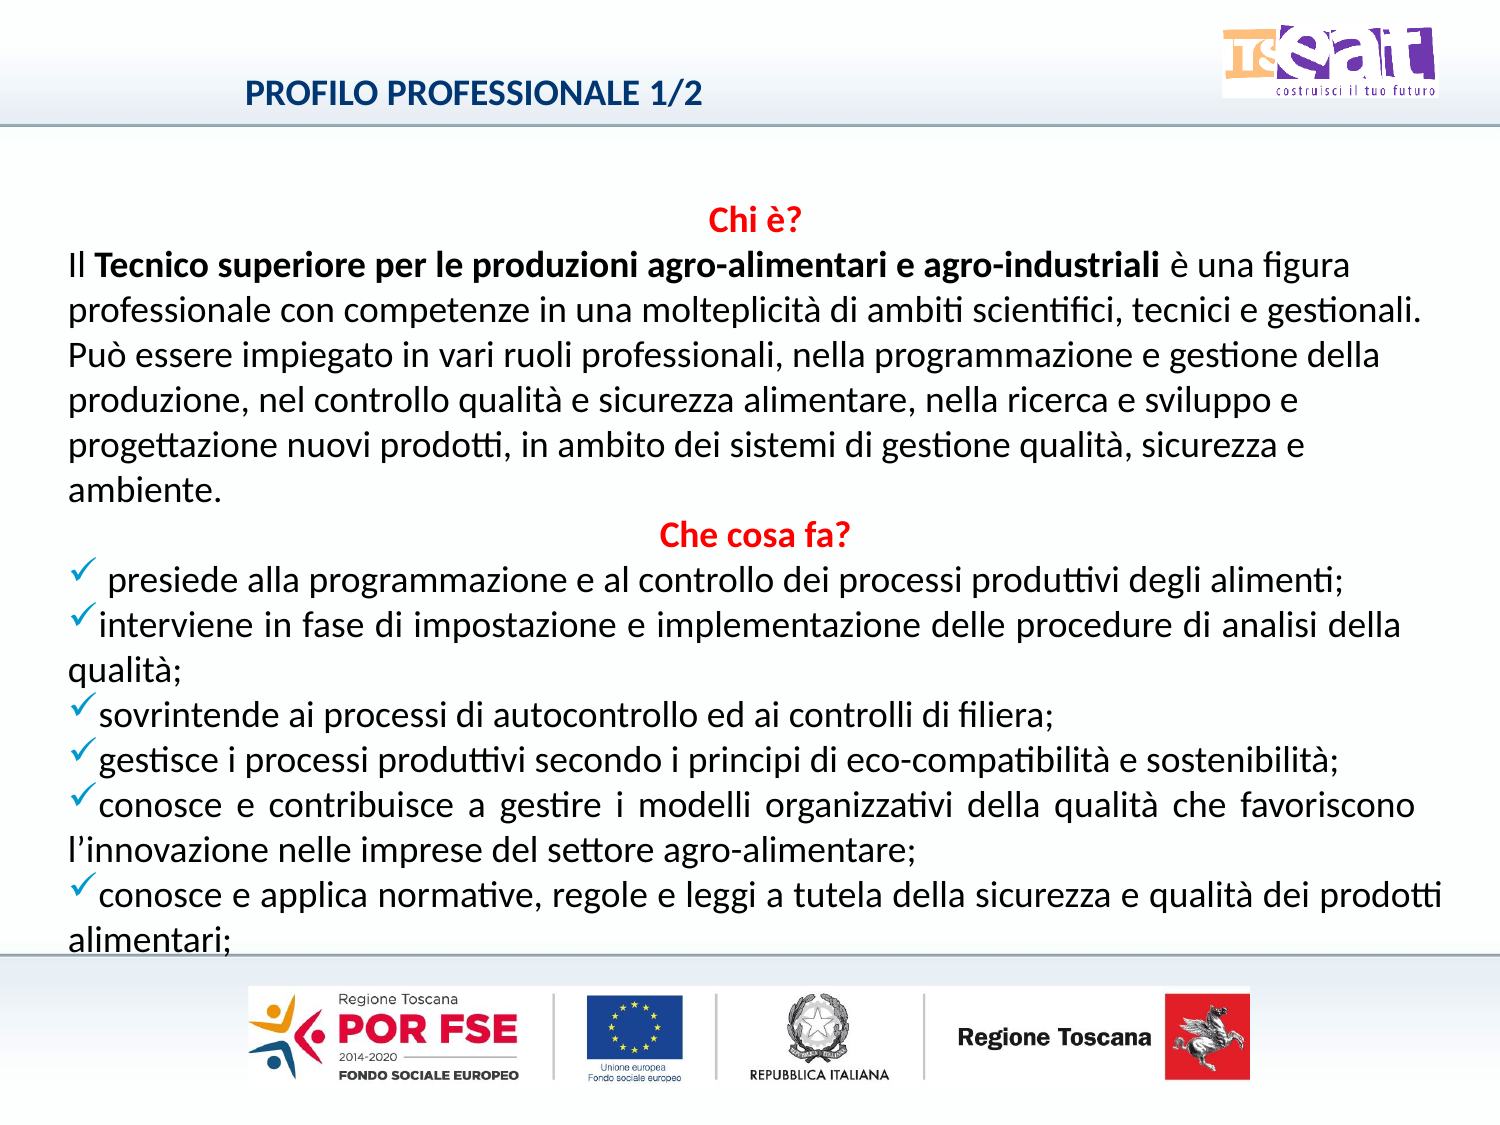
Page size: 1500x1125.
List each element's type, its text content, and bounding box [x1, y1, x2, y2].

text_box PROFILO PROFESSIONALE 1/2 [230, 62, 1163, 125]
picture [0, 0, 1500, 1125]
text_box Chi è? Il Tecnico superiore per le produzioni agro-alimentari e agro-industriali è una figura professionale con competenze in una molteplicità di ambiti scientifici, tecnici e gestionali. Può essere impiegato in vari ruoli professionali, nella programmazione e gestione della produzione, nel controllo qualità e sicurezza alimentare, nella ricerca e sviluppo e progettazione nuovi prodotti, in ambito dei sistemi di gestione qualità, sicurezza e ambiente. Che cosa fa? presiede alla programmazione e al controllo dei processi produttivi degli alimenti; interviene in fase di impostazione e implementazione delle procedure di analisi della qualità; sovrintende ai processi di autocontrollo ed ai controlli di filiera; gestisce i processi produttivi secondo i principi di eco-compatibilità e sostenibilità; conosce e contribuisce a gestire i modelli organizzativi della qualità che favoriscono l’innovazione nelle imprese del settore agro-alimentare; conosce e applica normative, regole e leggi a tutela della sicurezza e qualità dei prodotti alimentari; - [53, 187, 1459, 1125]
